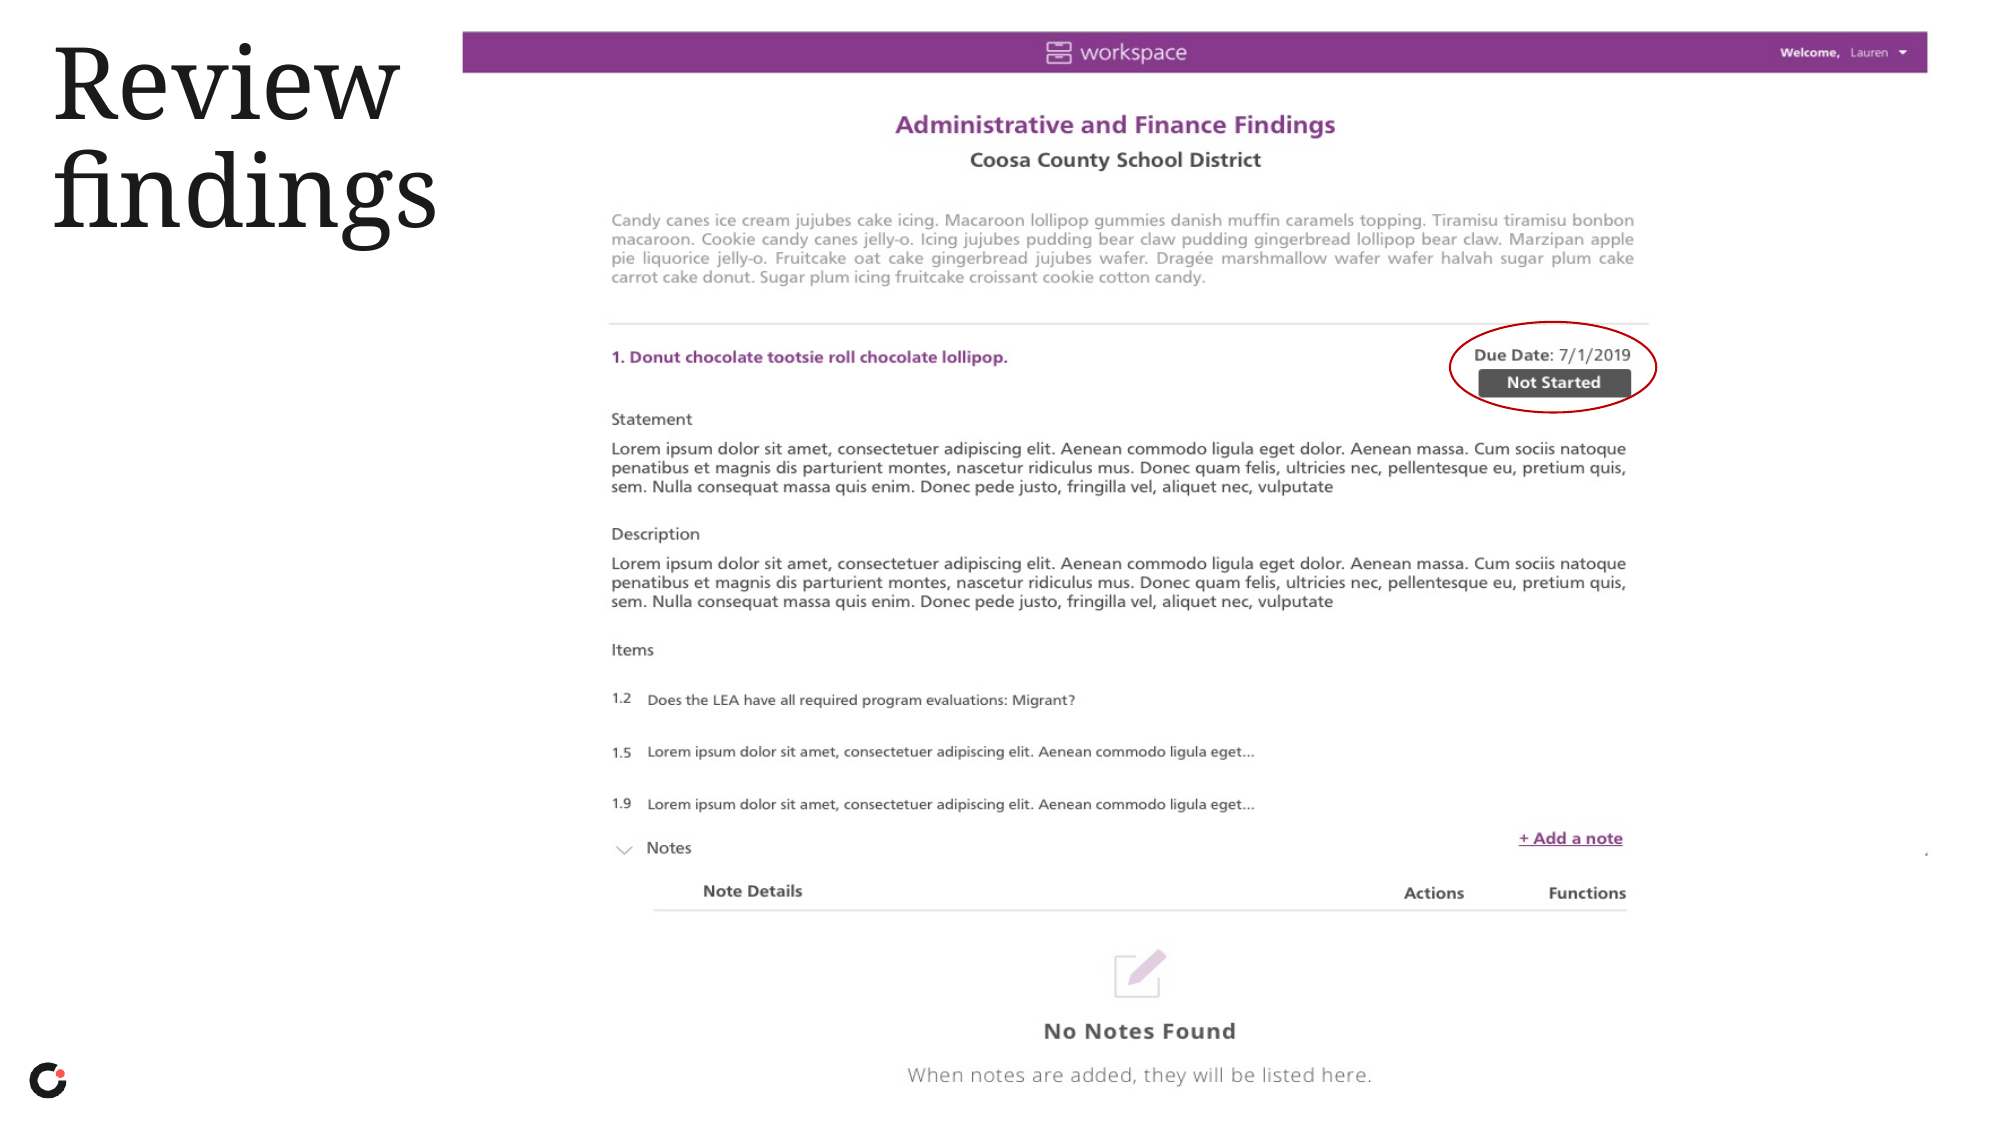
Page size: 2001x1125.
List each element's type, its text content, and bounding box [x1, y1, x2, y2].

title Review findings [37, 30, 462, 252]
picture [28, 1061, 67, 1099]
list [462, 30, 1932, 1122]
